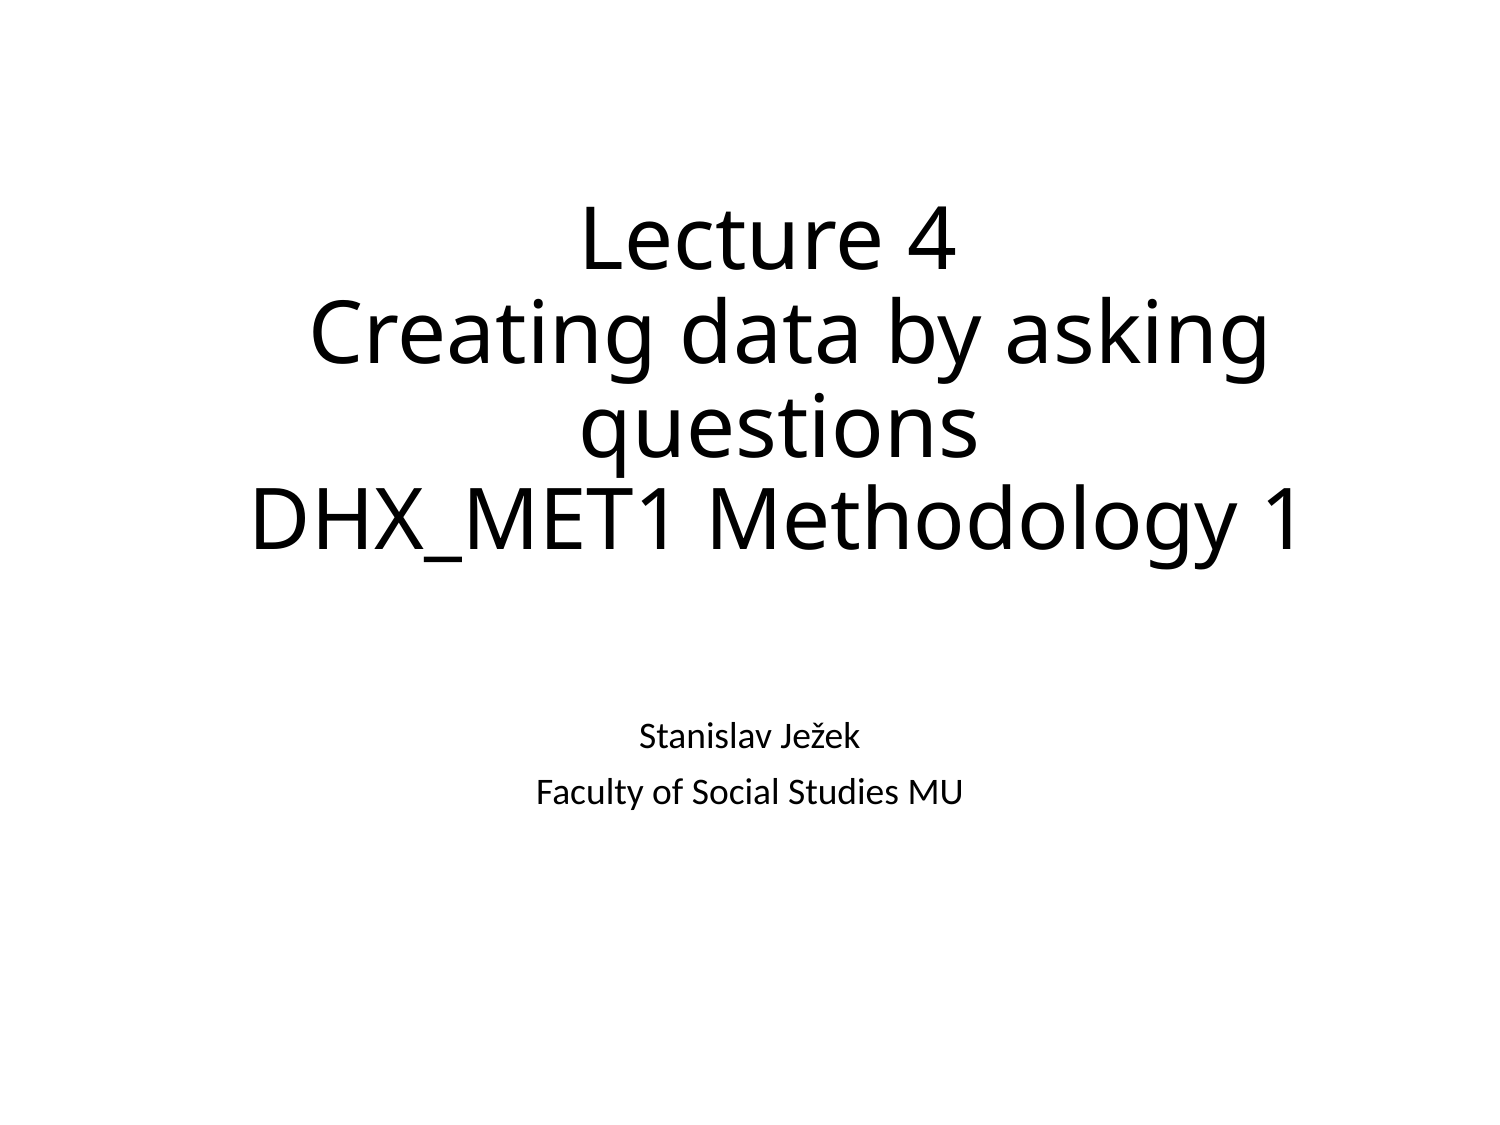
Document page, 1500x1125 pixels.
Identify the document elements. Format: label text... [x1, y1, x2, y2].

title Lecture 4 Creating data by asking questions DHX_MET1 Methodology 1 [147, 184, 1412, 576]
subtitle Stanislav Ježek Faculty of Social Studies MU [187, 708, 1313, 863]
